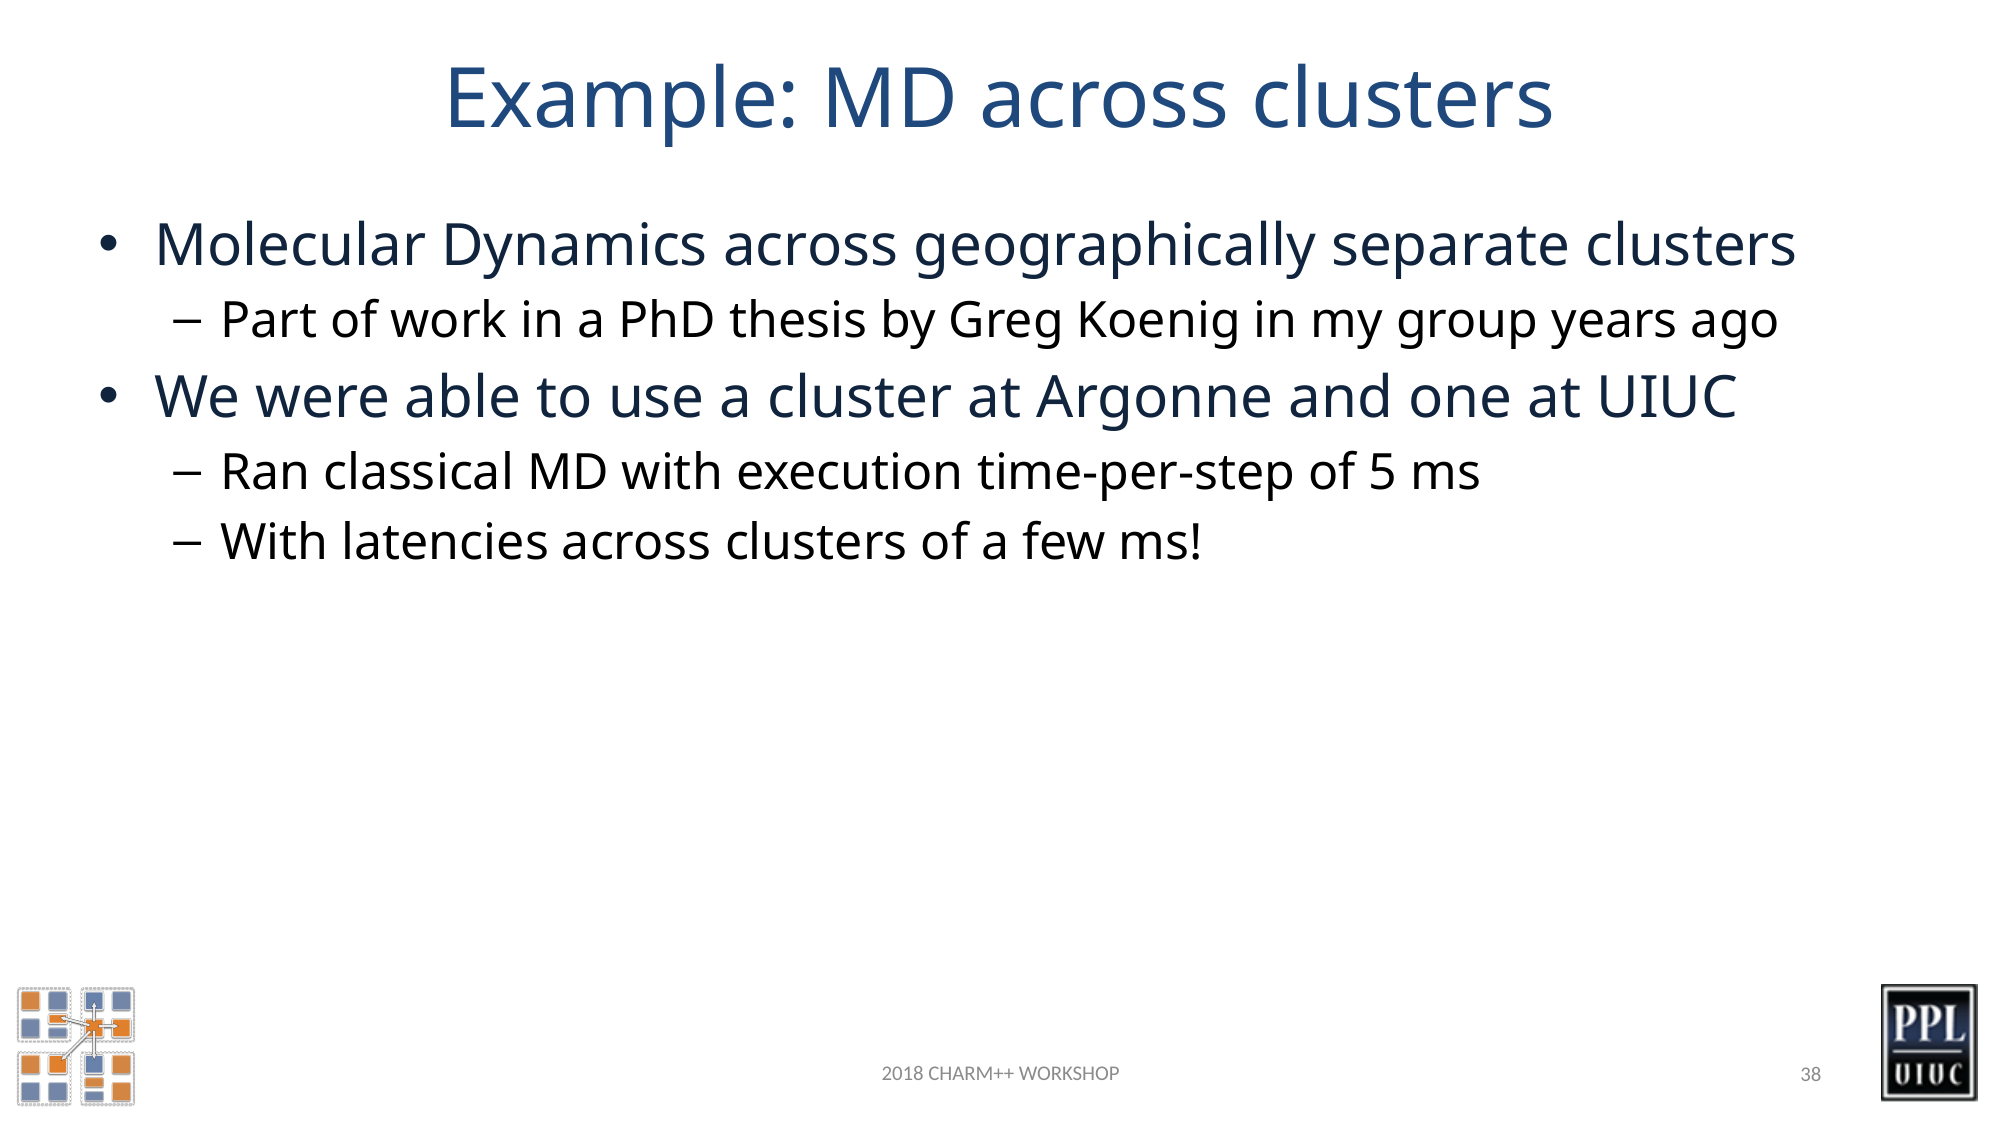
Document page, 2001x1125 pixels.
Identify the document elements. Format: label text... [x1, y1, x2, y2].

title Example: MD across clusters [66, 24, 1934, 163]
picture [1881, 984, 1978, 1107]
list Molecular Dynamics across geographically separate clusters Part of work in a PhD thesis by Greg Koenig in my group years ago We were able to use a cluster at Argonne and one at UIUC Ran classical MD with execution time-per-step of 5 ms With latencies across clusters of a few ms! [83, 200, 1900, 1005]
picture [12, 982, 140, 1110]
footer 2018 CHARM++ WORKSHOP [615, 1042, 1387, 1103]
slide_number 38 [1625, 1042, 1837, 1103]
